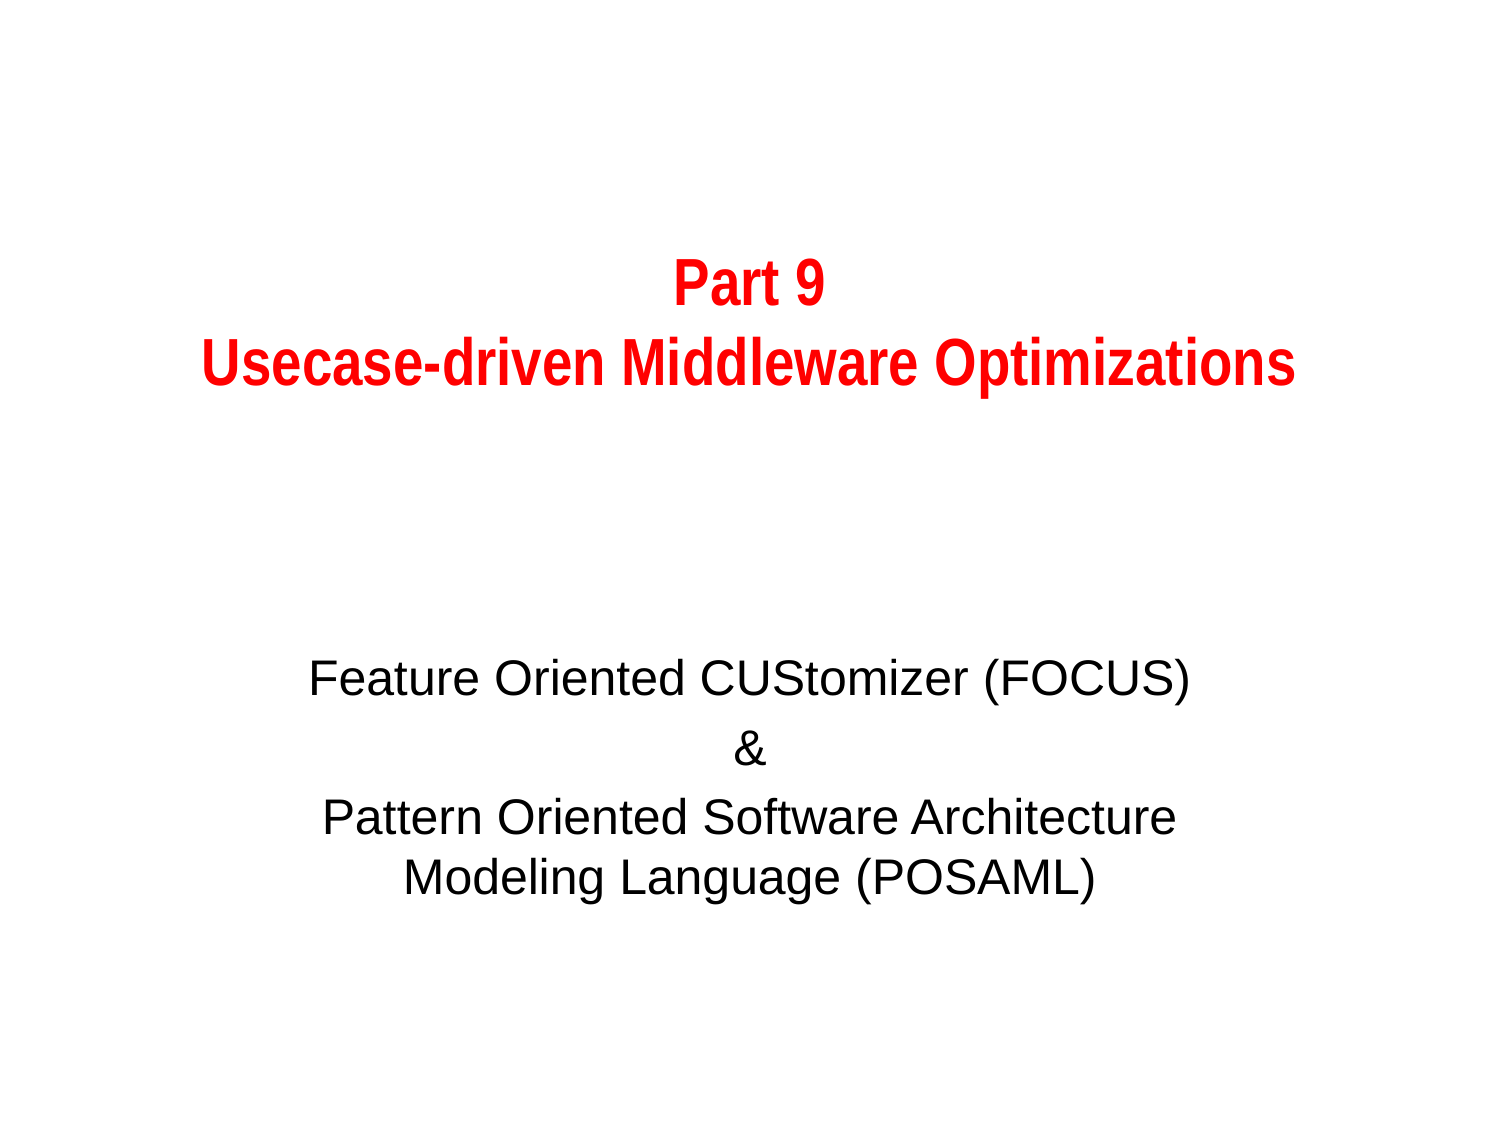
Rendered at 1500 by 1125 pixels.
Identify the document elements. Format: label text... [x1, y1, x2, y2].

subtitle Feature Oriented CUStomizer (FOCUS) & Pattern Oriented Software Architecture Modeling Language (POSAML) [224, 637, 1276, 926]
title Part 9 Usecase-driven Middleware Optimizations [112, 174, 1388, 463]
